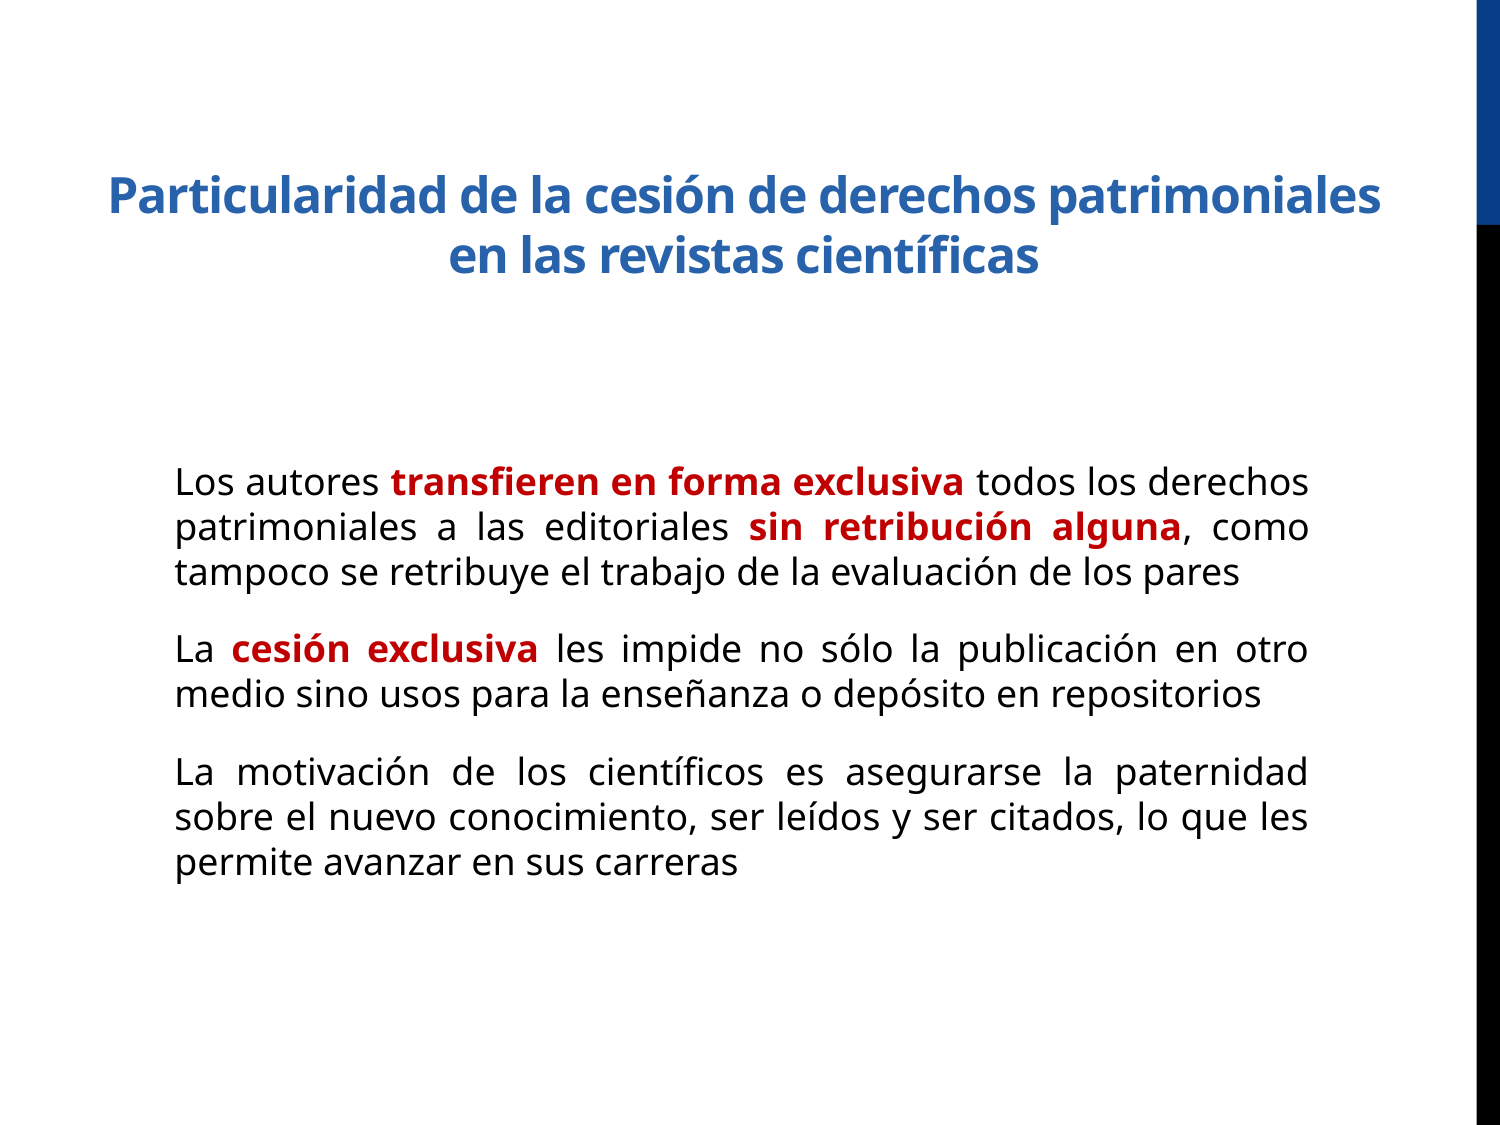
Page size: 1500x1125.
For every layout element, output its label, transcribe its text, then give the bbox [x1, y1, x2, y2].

list Los autores transfieren en forma exclusiva todos los derechos patrimoniales a las editoriales sin retribución alguna, como tampoco se retribuye el trabajo de la evaluación de los pares La cesión exclusiva les impide no sólo la publicación en otro medio sino usos para la enseñanza o depósito en repositorios La motivación de los científicos es asegurarse la paternidad sobre el nuevo conocimiento, ser leídos y ser citados, lo que les permite avanzar en sus carreras [159, 385, 1325, 1005]
title Particularidad de la cesión de derechos patrimoniales en las revistas científicas [88, 66, 1400, 292]
